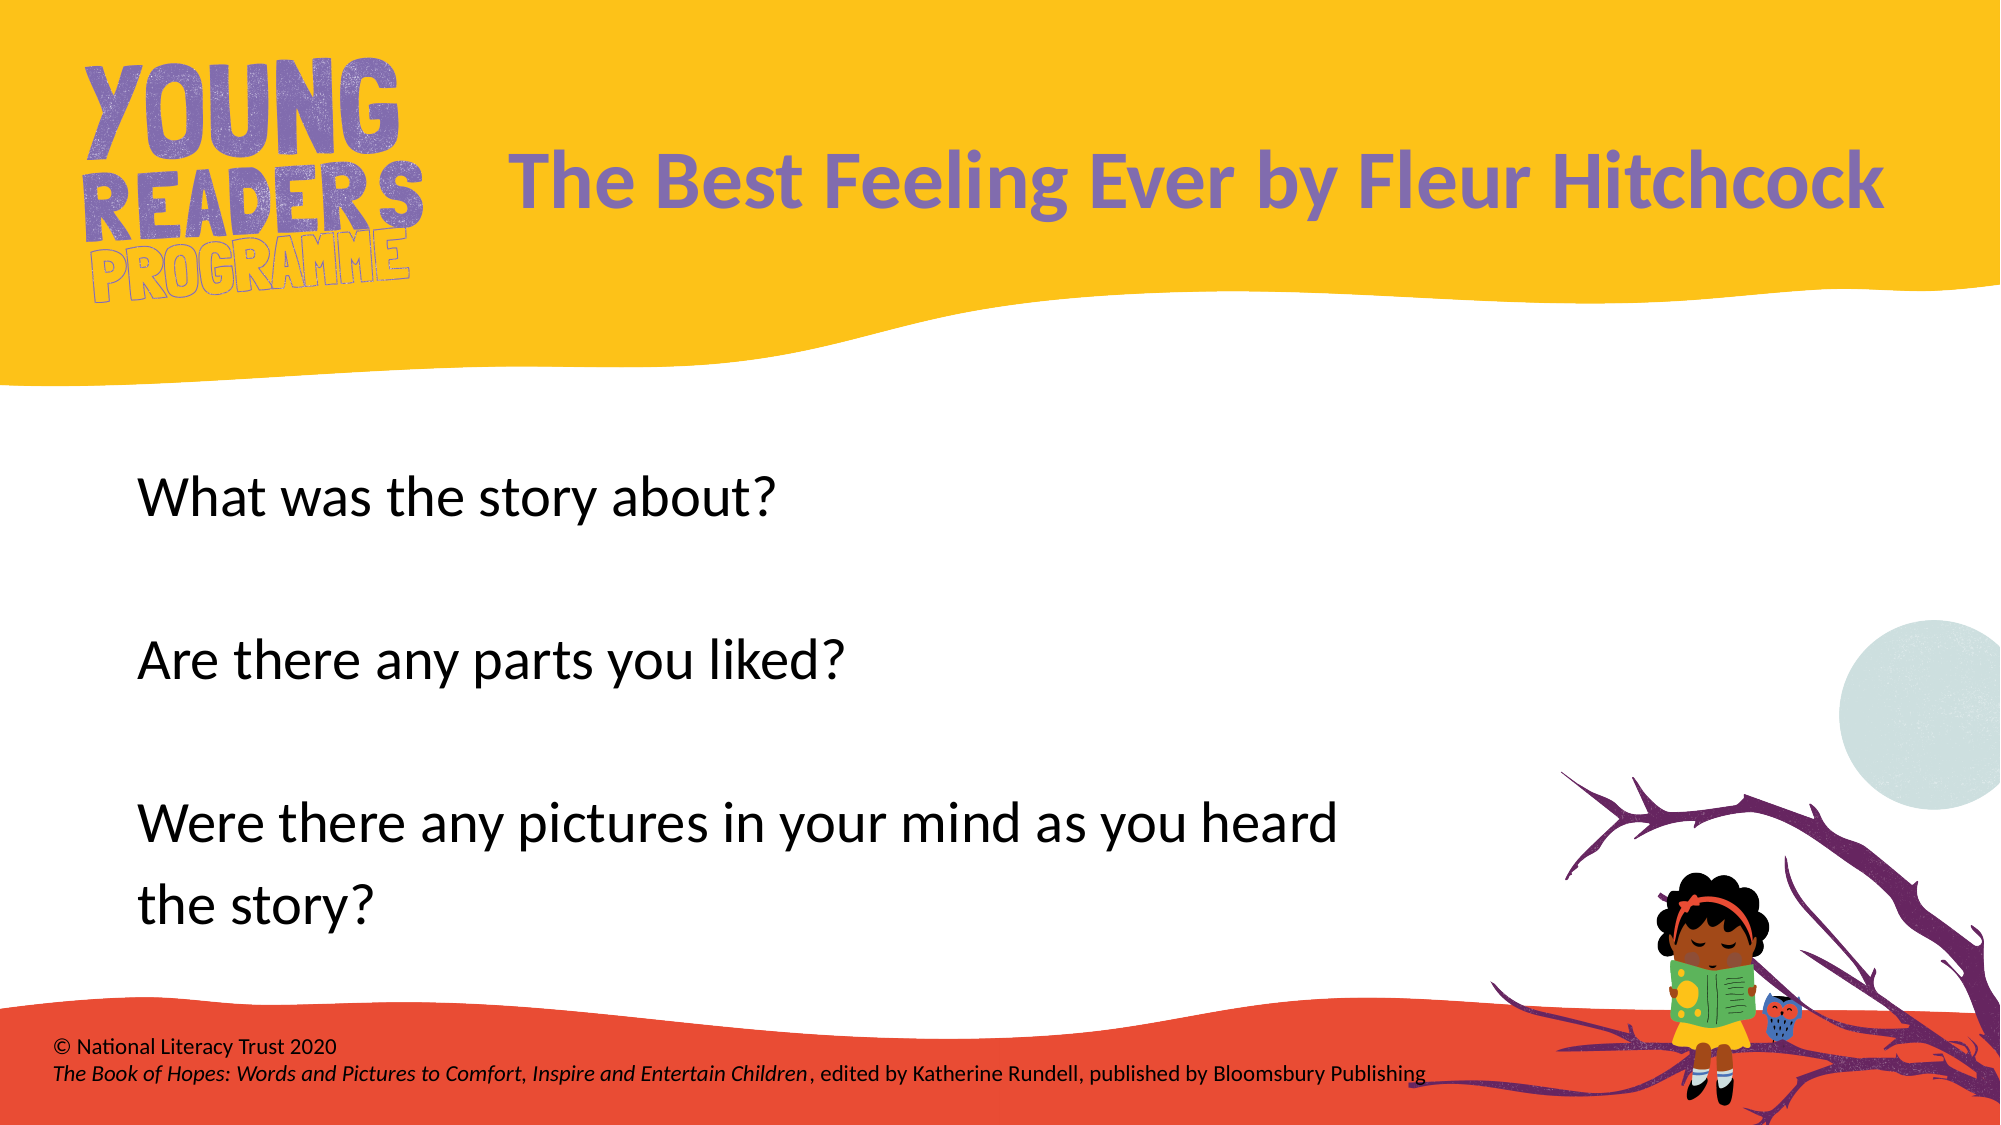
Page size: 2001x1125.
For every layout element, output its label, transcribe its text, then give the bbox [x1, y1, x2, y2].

list What was the story about? Are there any parts you liked? Were there any pictures in your mind as you heard the story? [122, 457, 1965, 554]
picture [0, 0, 2000, 399]
picture [0, 554, 2000, 1125]
